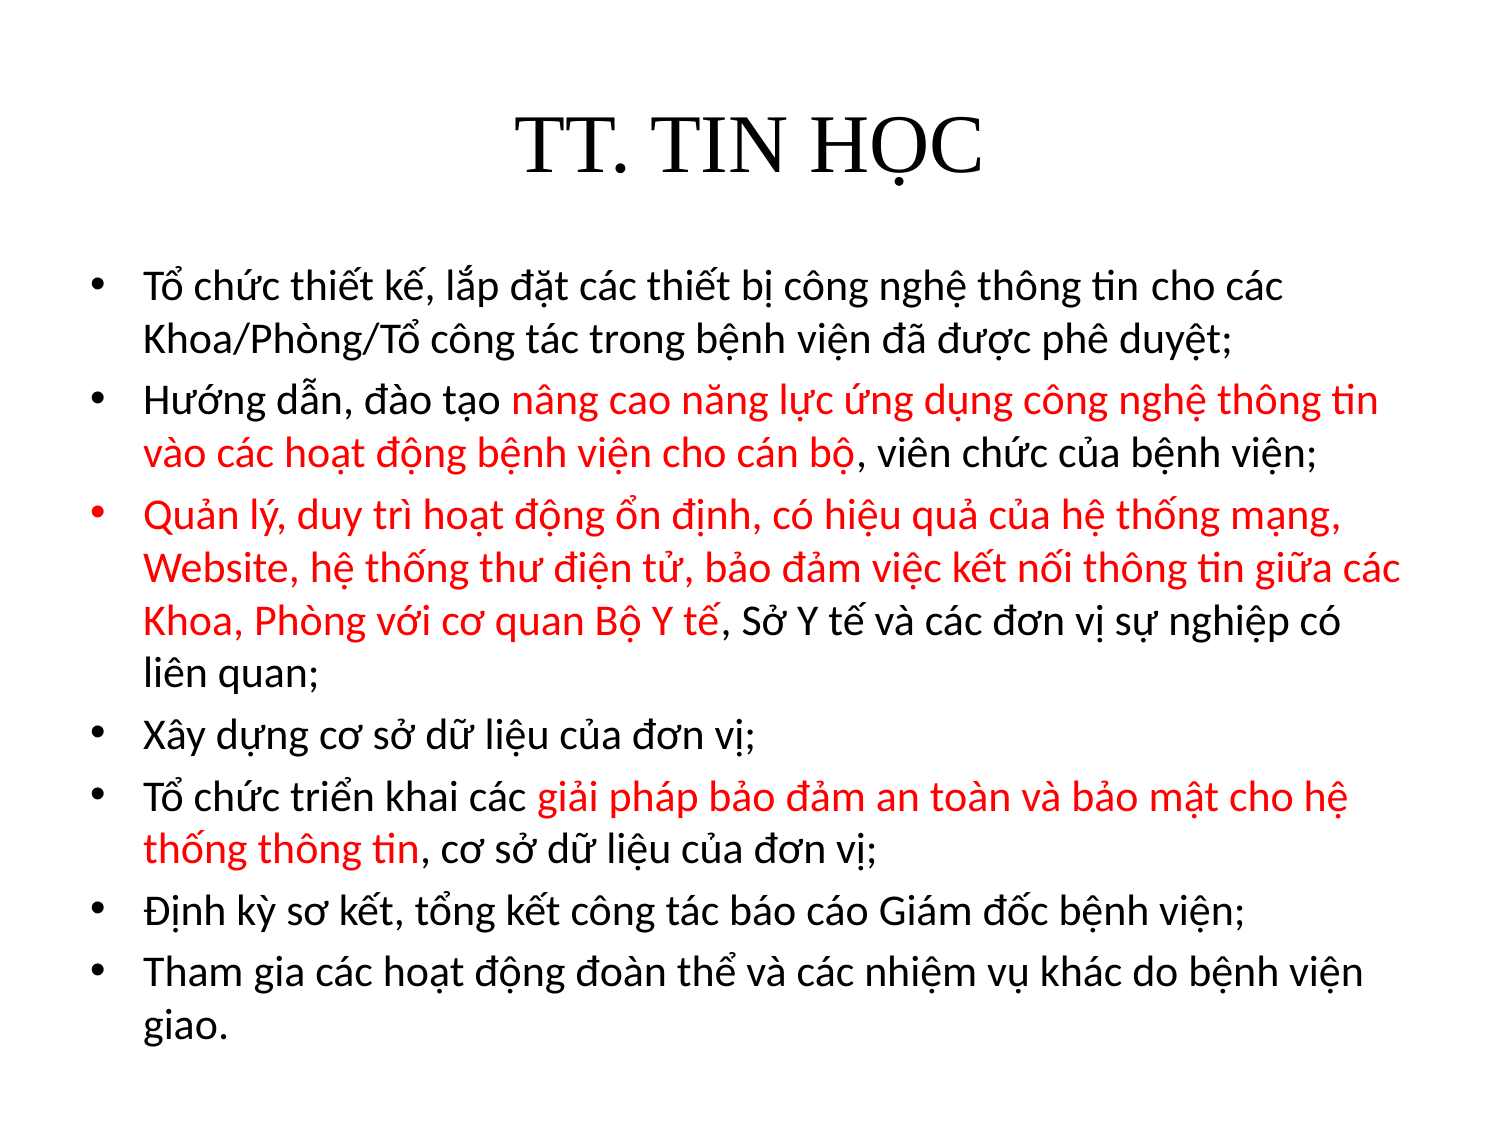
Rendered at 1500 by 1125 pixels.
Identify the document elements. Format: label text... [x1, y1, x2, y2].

title TT. TIN HỌC [75, 45, 1425, 187]
list Tổ chức thiết kế, lắp đặt các thiết bị công nghệ thông tin cho các Khoa/Phòng/Tổ công tác trong bệnh viện đã được phê duyệt; Hướng dẫn, đào tạo nâng cao năng lực ứng dụng công nghệ thông tin vào các hoạt động bệnh viện cho cán bộ, viên chức của bệnh viện; Quản lý, duy trì hoạt động ổn định, có hiệu quả của hệ thống mạng, Website, hệ thống thư điện tử, bảo đảm việc kết nối thông tin giữa các Khoa, Phòng với cơ quan Bộ Y tế, Sở Y tế và các đơn vị sự nghiệp có liên quan; Xây dựng cơ sở dữ liệu của đơn vị; Tổ chức triển khai các giải pháp bảo đảm an toàn và bảo mật cho hệ thống thông tin, cơ sở dữ liệu của đơn vị; Định kỳ sơ kết, tổng kết công tác báo cáo Giám đốc bệnh viện; Tham gia các hoạt động đoàn thể và các nhiệm vụ khác do bệnh viện giao. [75, 187, 1425, 1075]
